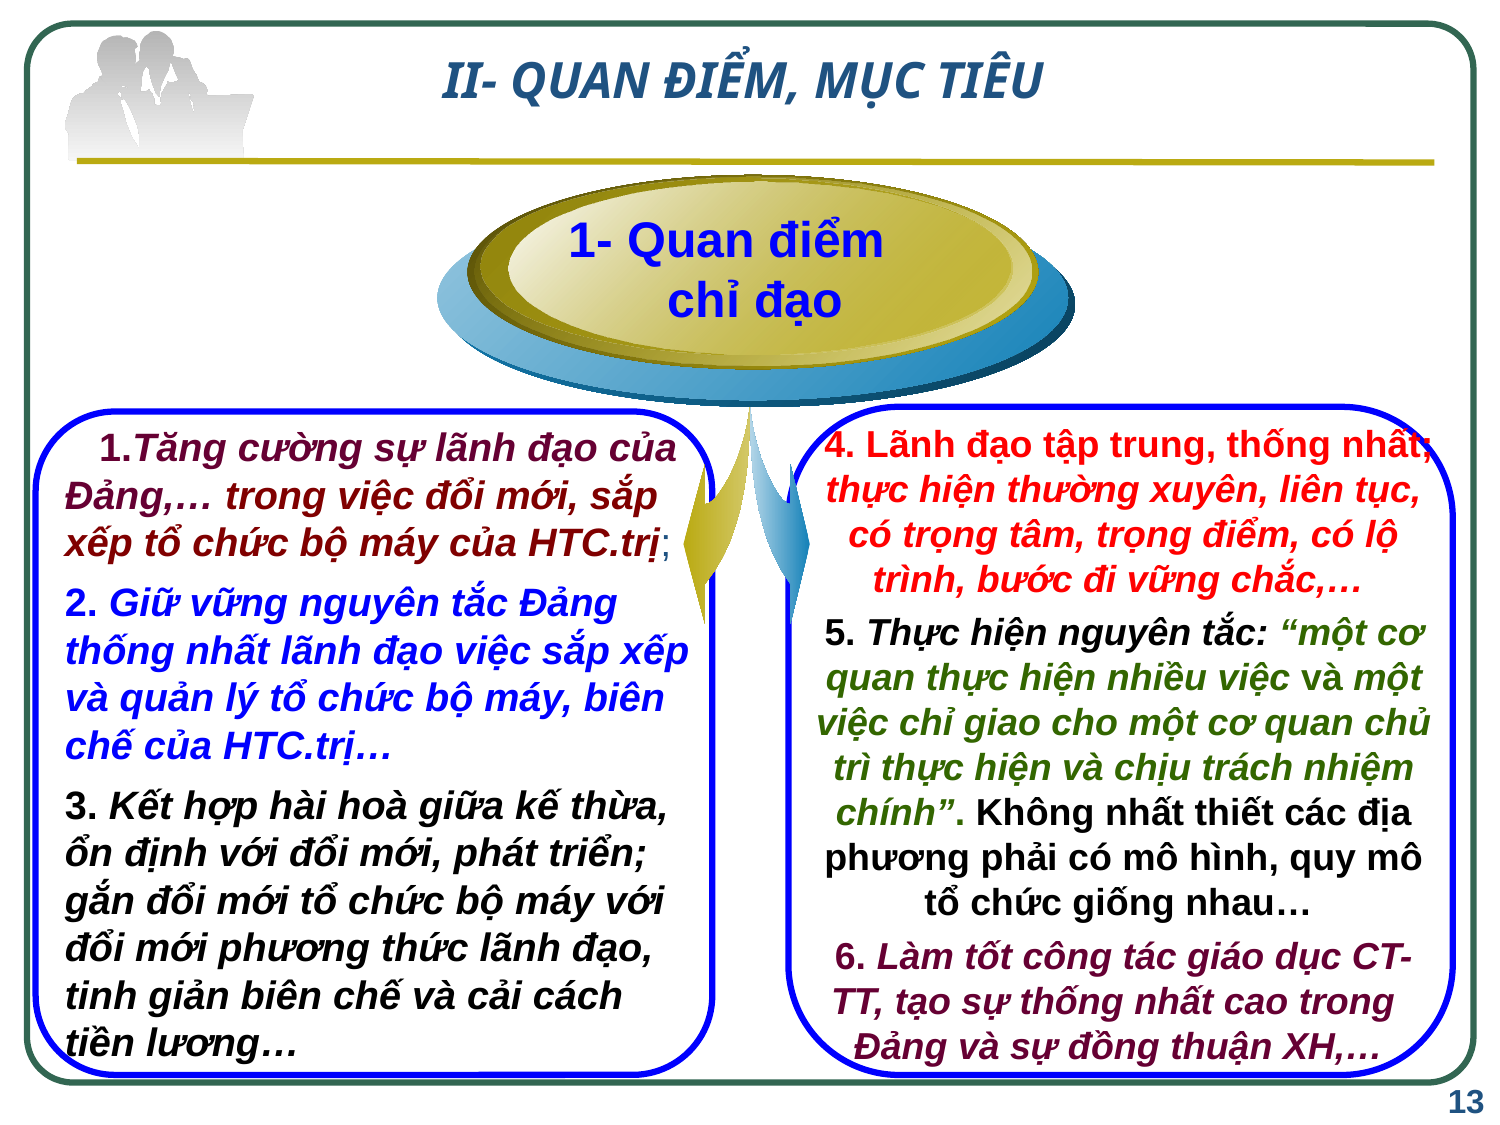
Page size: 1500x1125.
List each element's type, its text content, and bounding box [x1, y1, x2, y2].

text_box [750, 416, 795, 624]
text_box 1.Tăng cường sự lãnh đạo của Đảng,… trong việc đổi mới, sắp xếp tổ chức bộ máy của HTC.trị; 2. Giữ vững nguyên tắc Đảng thống nhất lãnh đạo việc sắp xếp và quản lý tổ chức bộ máy, biên chế của HTC.trị… 3. Kết hợp hài hoà giữa kế thừa, ổn định với đổi mới, phát triển; gắn đổi mới tổ chức bộ máy với đổi mới phương thức lãnh đạo, tinh giản biên chế và cải cách tiền lương… [49, 412, 727, 1073]
text_box 4. Lãnh đạo tập trung, thống nhất; thực hiện thường xuyên, liên tục, có trọng tâm, trọng điểm, có lộ trình, bước đi vững chắc,… 5. Thực hiện nguyên tắc: “một cơ quan thực hiện nhiều việc và một việc chỉ giao cho một cơ quan chủ trì thực hiện và chịu trách nhiệm chính”. Không nhất thiết các địa phương phải có mô hình, quy mô tổ chức giống nhau… 6. Làm tốt công tác giáo dục CT-TT, tạo sự thống nhất cao trong Đảng và sự đồng thuận XH,… [795, 412, 1453, 1074]
text_box [788, 582, 795, 1002]
title II- QUAN ĐIỂM, MỤC TIÊU [75, 32, 1425, 125]
text_box [35, 446, 49, 1040]
slide_number 13 [1149, 1072, 1500, 1125]
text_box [437, 174, 1076, 408]
text_box [683, 416, 750, 624]
text_box [1078, 406, 1376, 412]
